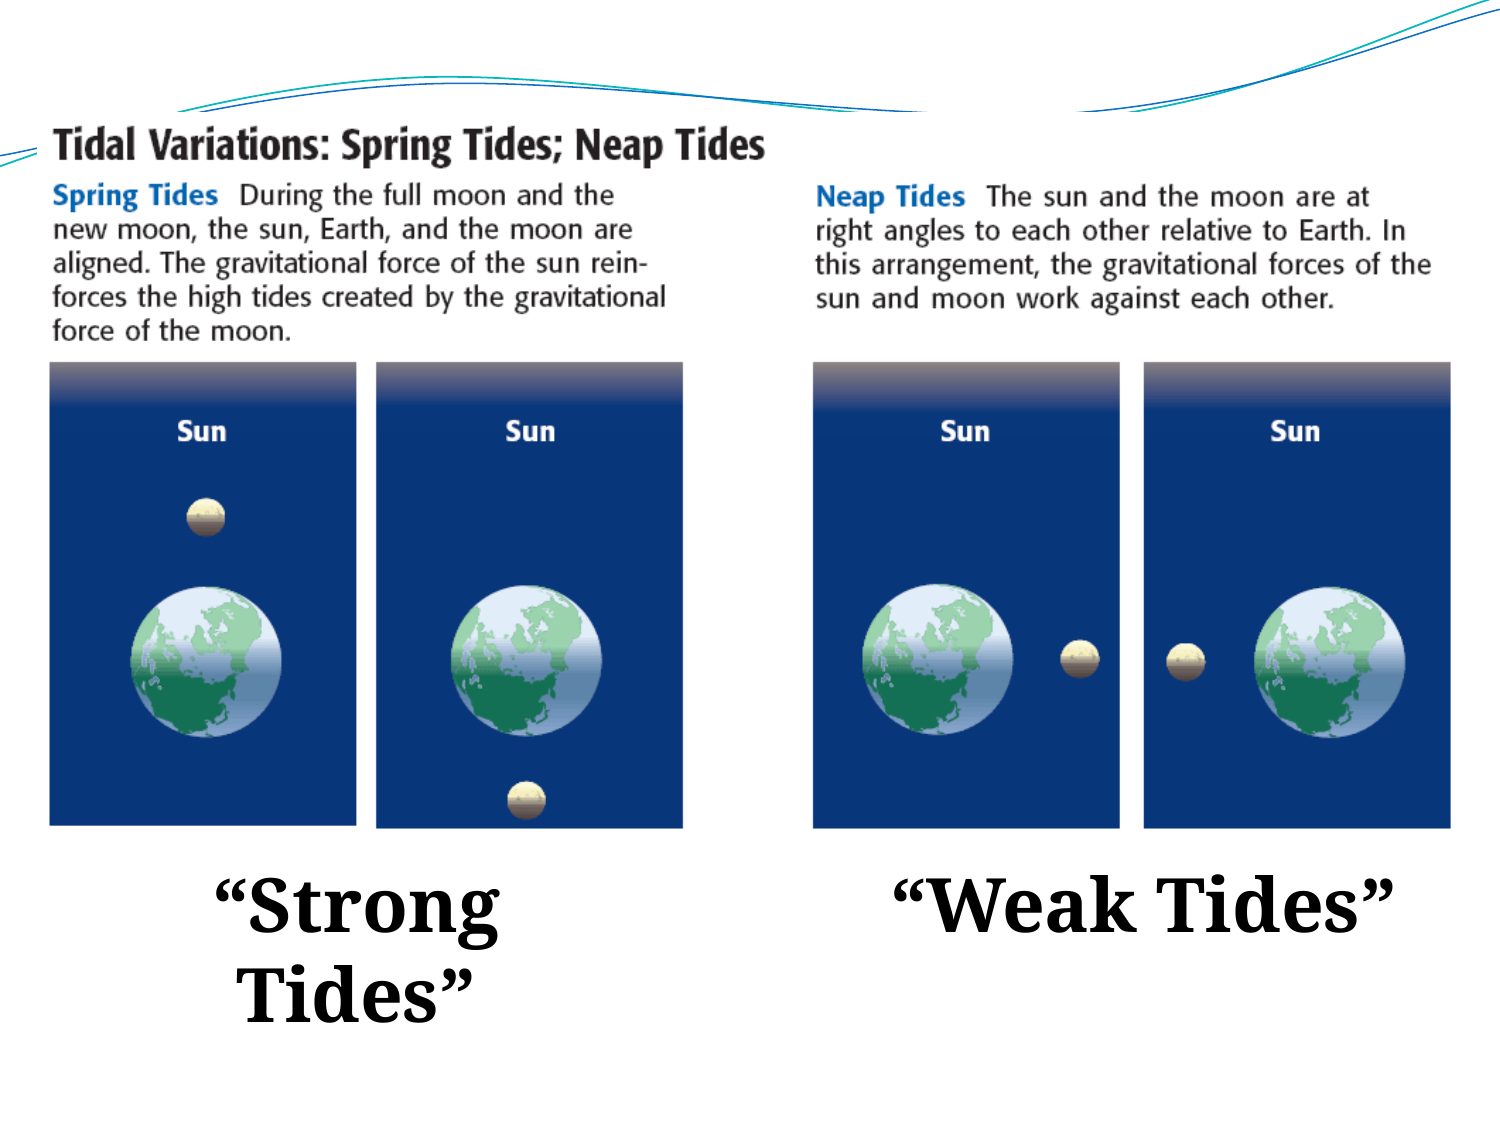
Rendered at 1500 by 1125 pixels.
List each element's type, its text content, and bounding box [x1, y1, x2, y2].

text_box “Strong Tides” [87, 849, 625, 1045]
picture [37, 112, 1465, 834]
text_box “Weak Tides” [874, 849, 1413, 955]
